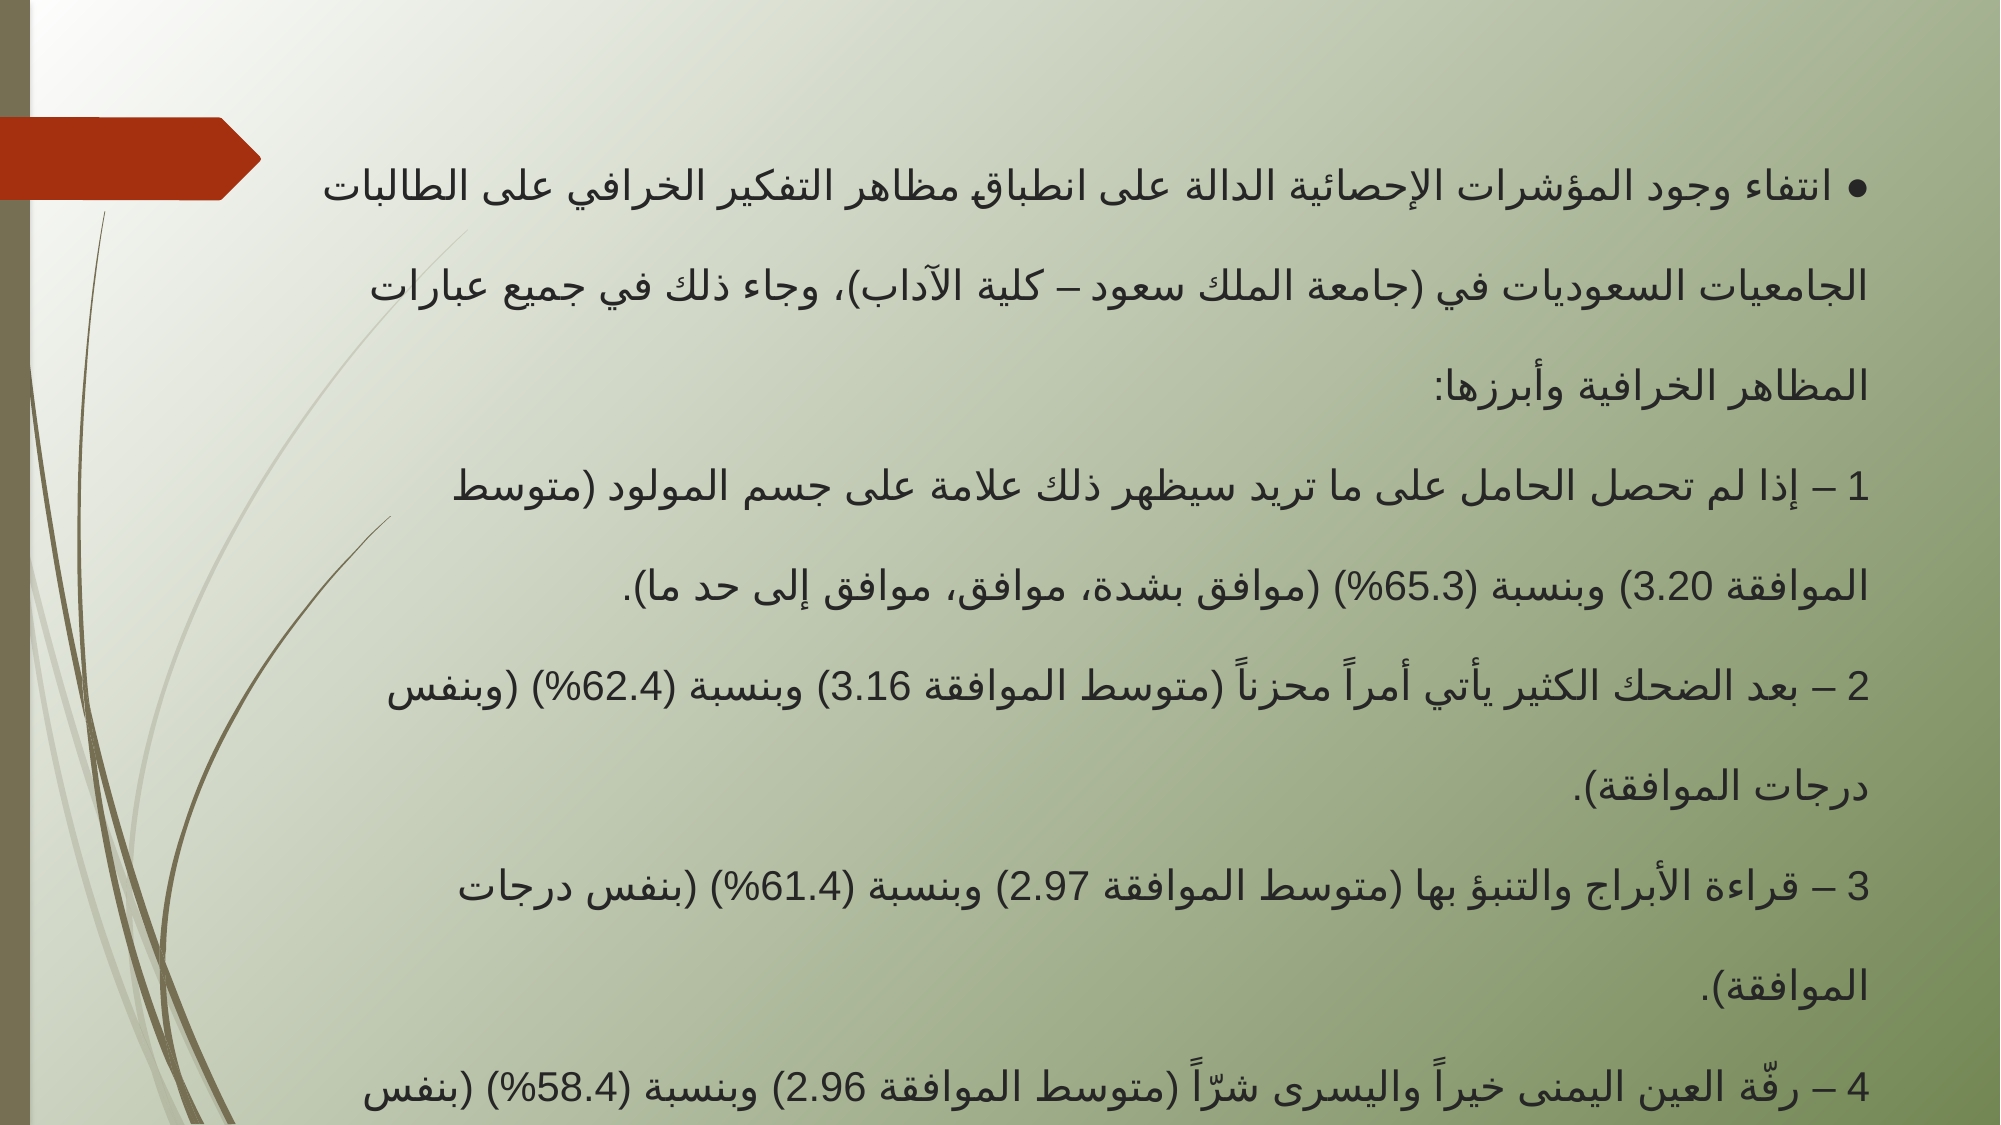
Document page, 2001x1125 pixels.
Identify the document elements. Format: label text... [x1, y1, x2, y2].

title ● انتفاء وجود المؤشرات الإحصائية الدالة على انطباق مظاهر التفكير الخرافي على الطالبات الجامعيات السعوديات في (جامعة الملك سعود – كلية الآداب)، وجاء ذلك في جميع عبارات المظاهر الخرافية وأبرزها: 1 – إذا لم تحصل الحامل على ما تريد سيظهر ذلك علامة على جسم المولود (متوسط الموافقة 3.20) وبنسبة (65.3%) (موافق بشدة، موافق، موافق إلى حد ما). 2 – بعد الضحك الكثير يأتي أمراً محزناً (متوسط الموافقة 3.16) وبنسبة (62.4%) (وبنفس درجات الموافقة). 3 – قراءة الأبراج والتنبؤ بها (متوسط الموافقة 2.97) وبنسبة (61.4%) (بنفس درجات الموافقة). 4 – رفّة العين اليمنى خيراً واليسرى شرّاً (متوسط الموافقة 2.96) وبنسبة (58.4%) (بنفس درجات الموافقة). . [283, 101, 1886, 1107]
